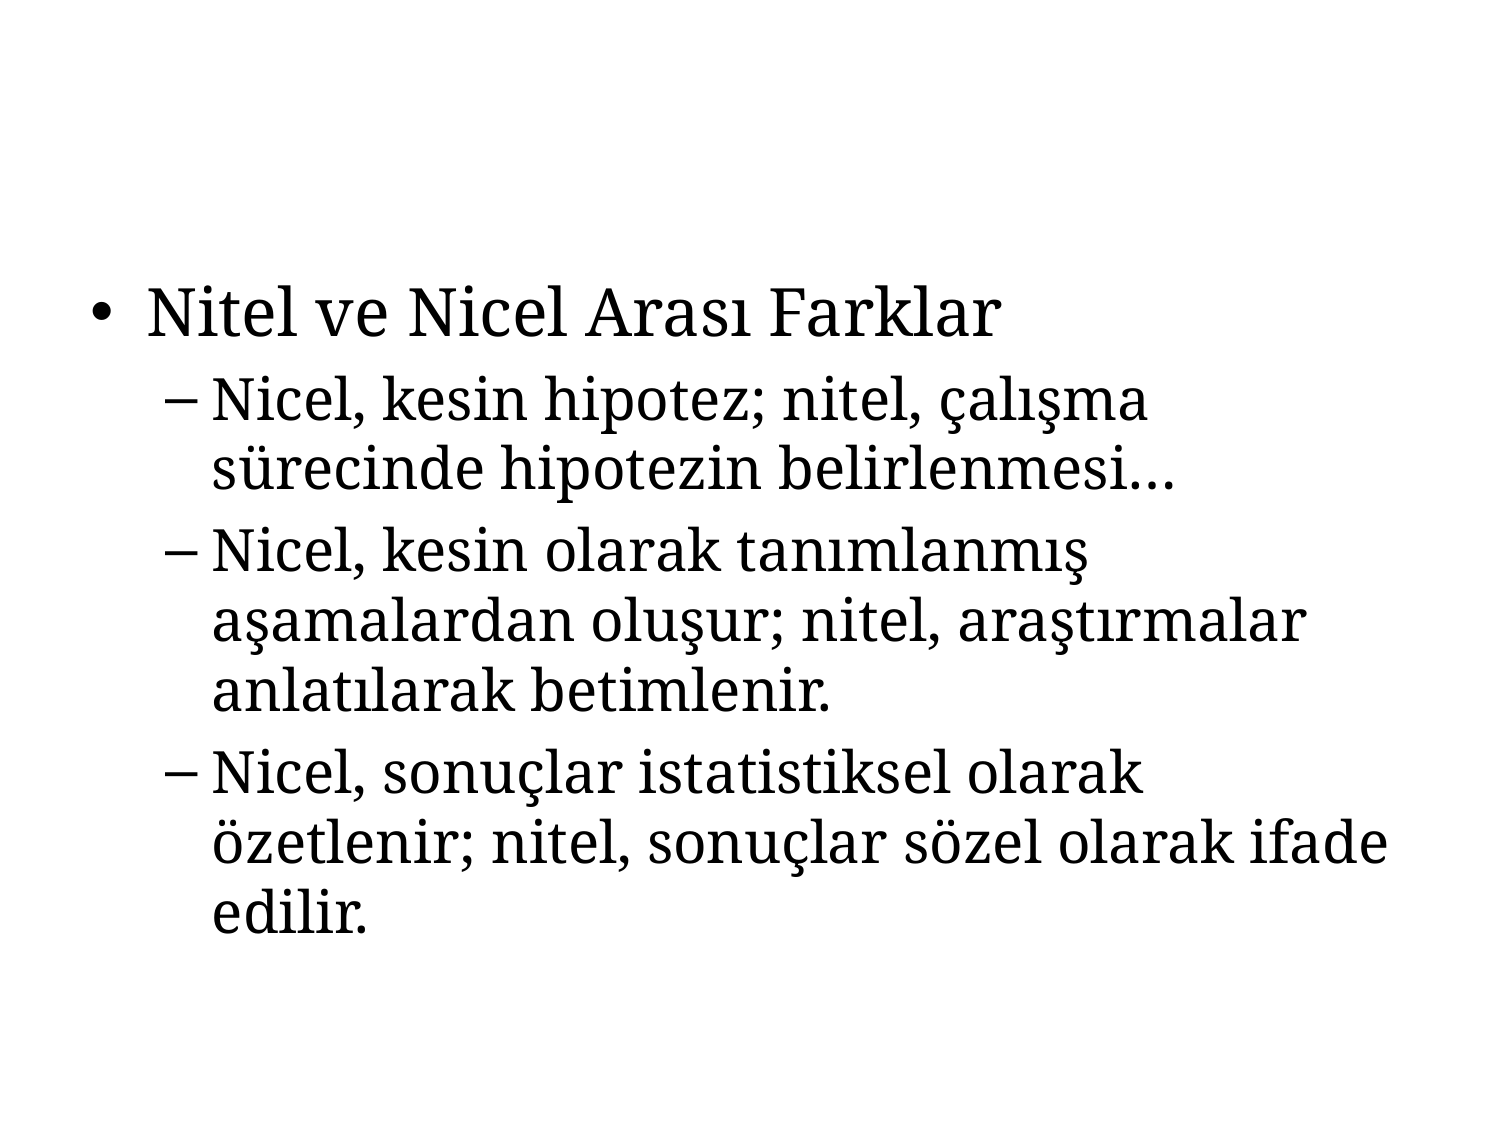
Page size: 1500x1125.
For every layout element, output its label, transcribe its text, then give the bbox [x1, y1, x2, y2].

list Nitel ve Nicel Arası Farklar Nicel, kesin hipotez; nitel, çalışma sürecinde hipotezin belirlenmesi… Nicel, kesin olarak tanımlanmış aşamalardan oluşur; nitel, araştırmalar anlatılarak betimlenir. Nicel, sonuçlar istatistiksel olarak özetlenir; nitel, sonuçlar sözel olarak ifade edilir. [75, 262, 1425, 1005]
